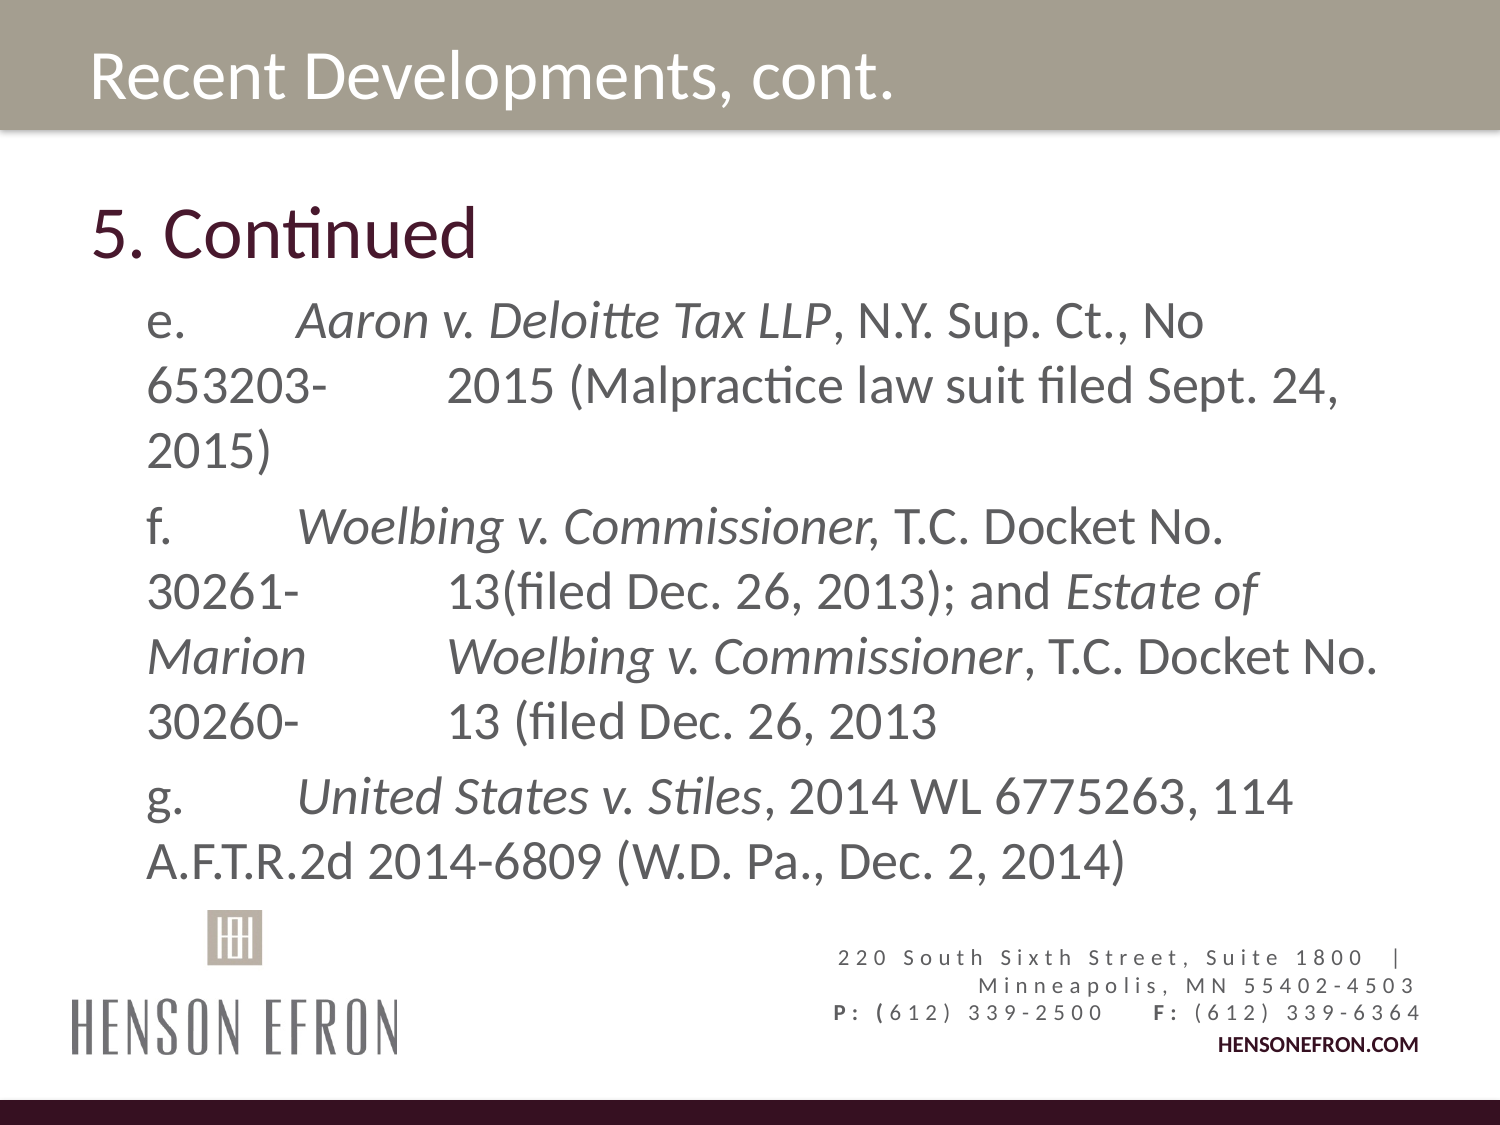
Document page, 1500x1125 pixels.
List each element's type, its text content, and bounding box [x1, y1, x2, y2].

picture [72, 910, 397, 1055]
list 5. Continued e. Aaron v. Deloitte Tax LLP, N.Y. Sup. Ct., No 653203- 2015 (Malpractice law suit filed Sept. 24, 2015) f. Woelbing v. Commissioner, T.C. Docket No. 30261- 13(filed Dec. 26, 2013); and Estate of Marion Woelbing v. Commissioner, T.C. Docket No. 30260- 13 (filed Dec. 26, 2013 g. United States v. Stiles, 2014 WL 6775263, 114 A.F.T.R.2d 2014-6809 (W.D. Pa., Dec. 2, 2014) [75, 176, 1400, 871]
list Recent Developments, cont. [74, 21, 1401, 135]
